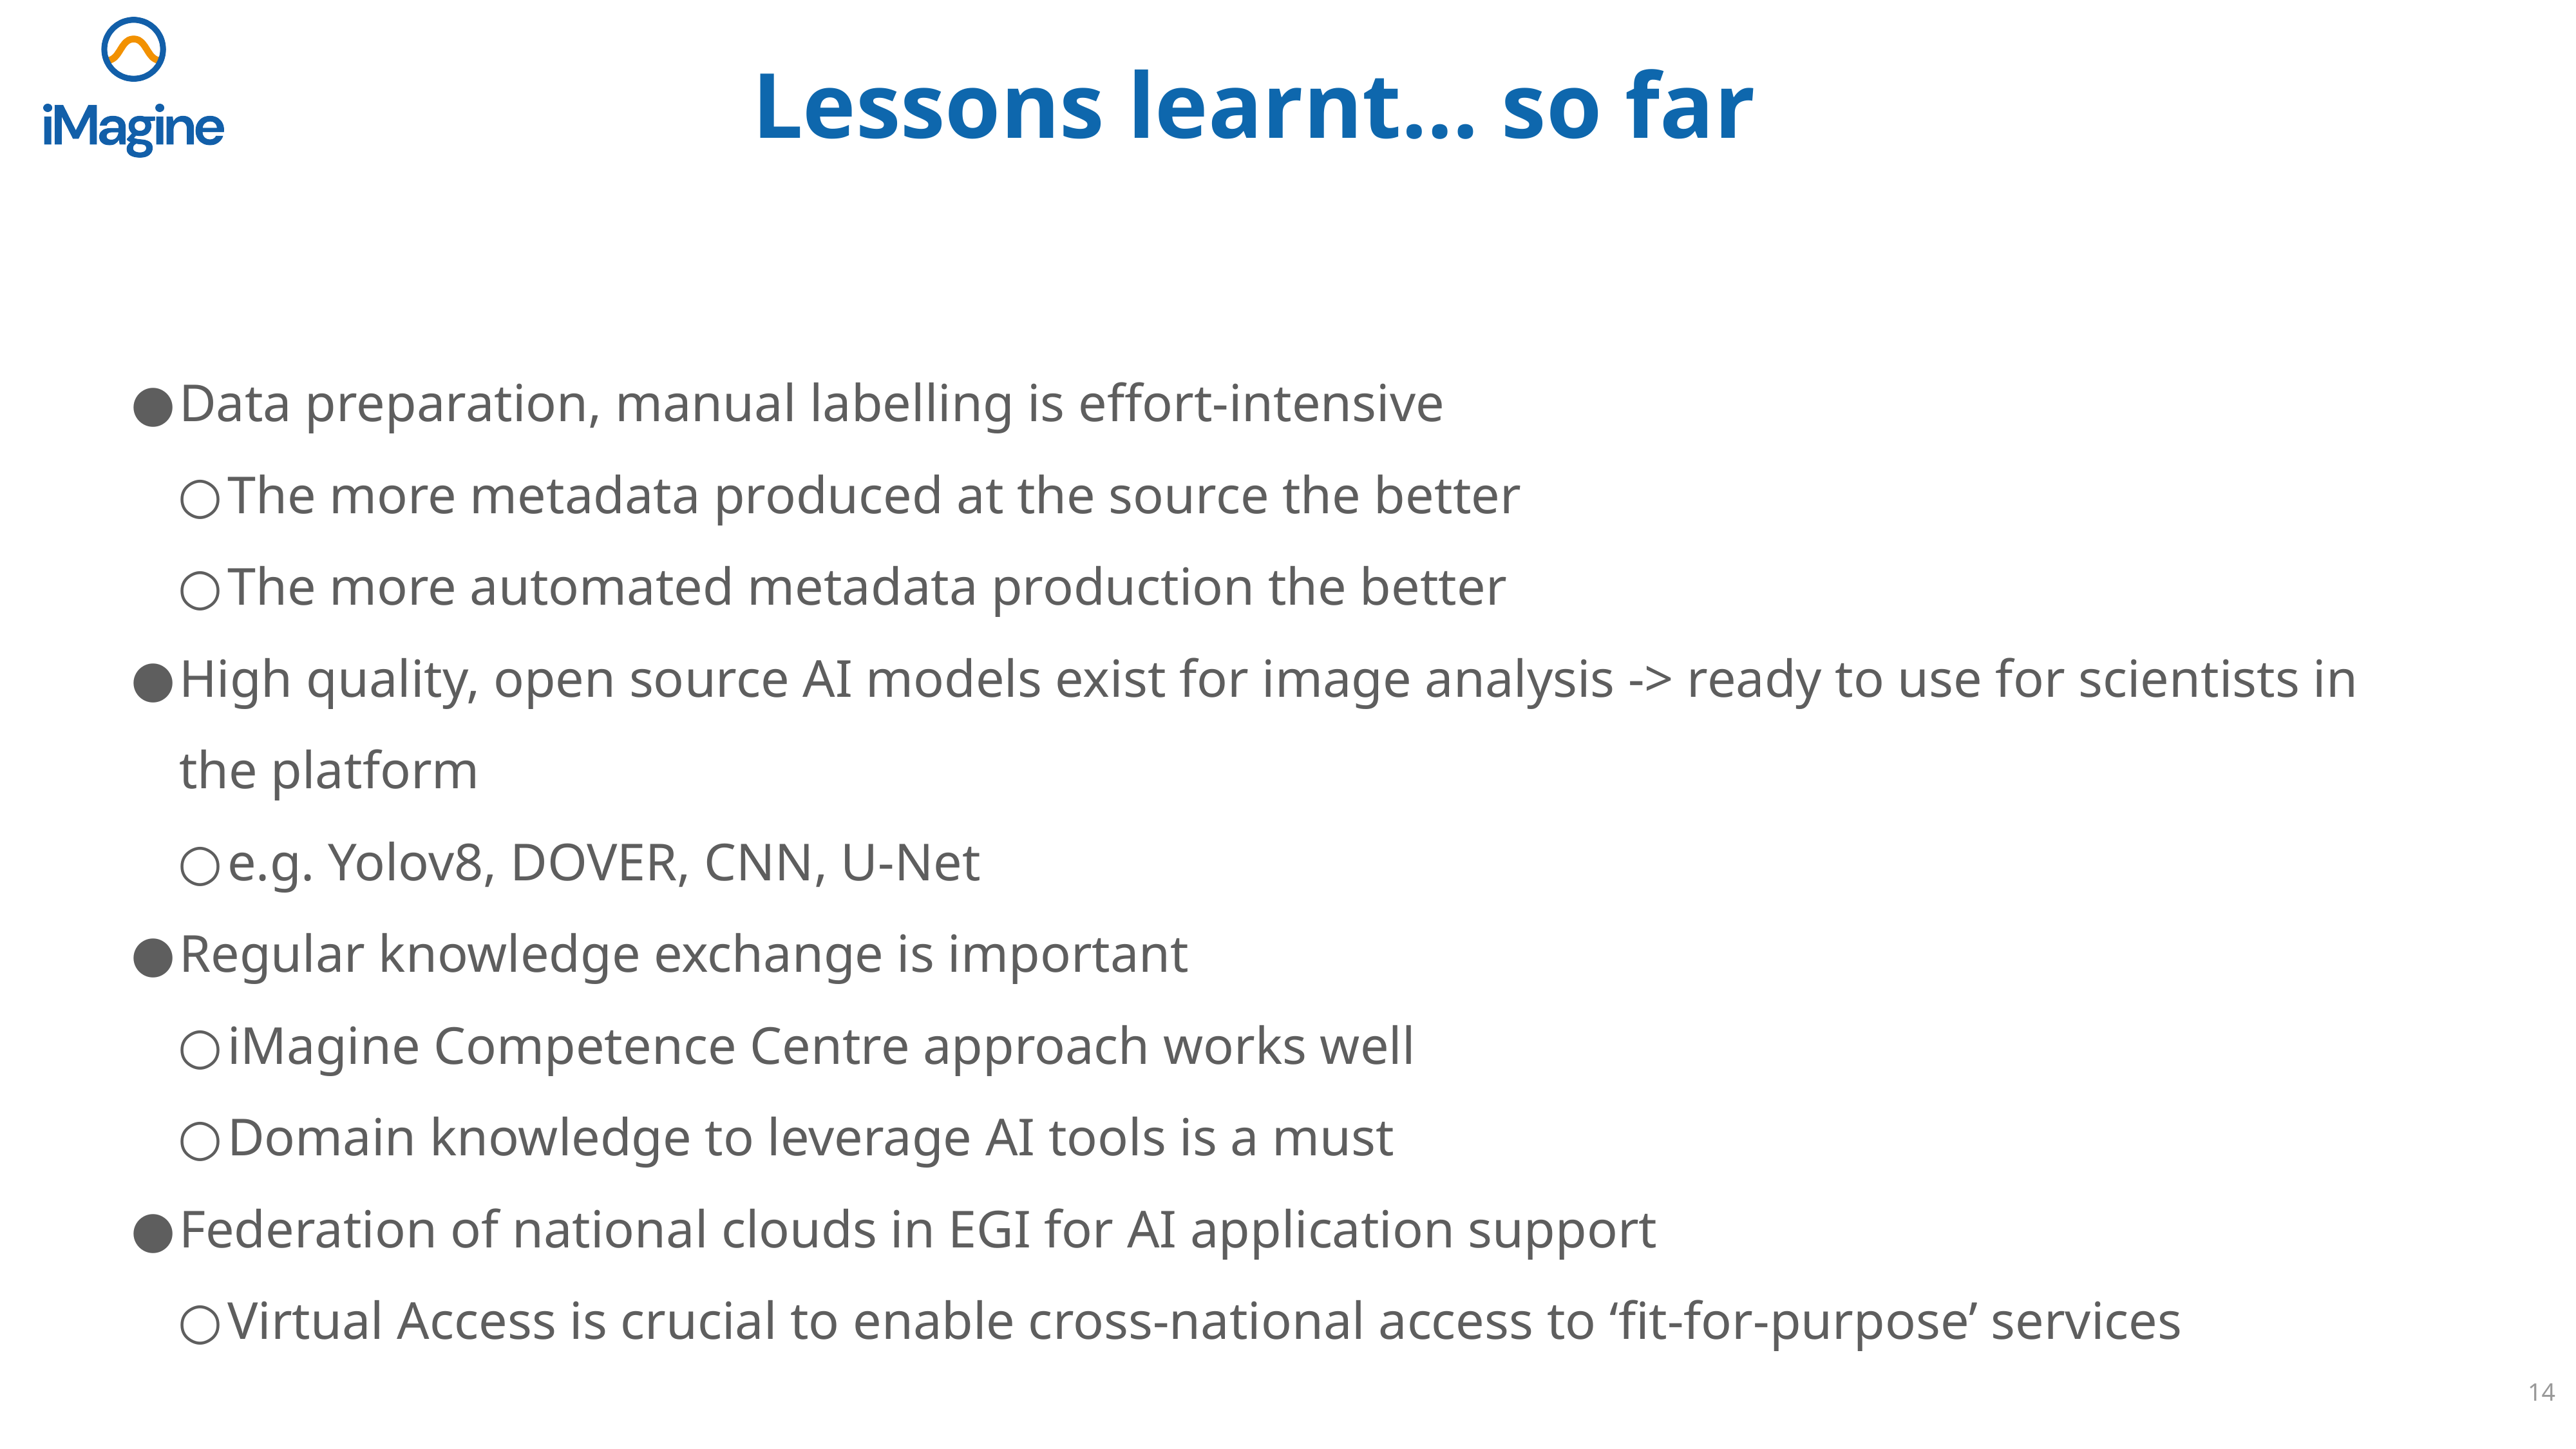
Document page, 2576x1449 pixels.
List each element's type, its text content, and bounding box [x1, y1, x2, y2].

title Lessons learnt… so far [726, 47, 2059, 144]
text_box Data preparation, manual labelling is effort-intensive The more metadata produced at the source the better The more automated metadata production the better High quality, open source AI models exist for image analysis -> ready to use for scientists in the platform e.g. Yolov8, DOVER, CNN, U-Net Regular knowledge exchange is important iMagine Competence Centre approach works well Domain knowledge to leverage AI tools is a must Federation of national clouds in EGI for AI application support Virtual Access is crucial to enable cross-national access to ‘fit-for-purpose’ services [121, 330, 2426, 1359]
slide_number 14 [2410, 1338, 2566, 1449]
picture [43, 17, 224, 158]
